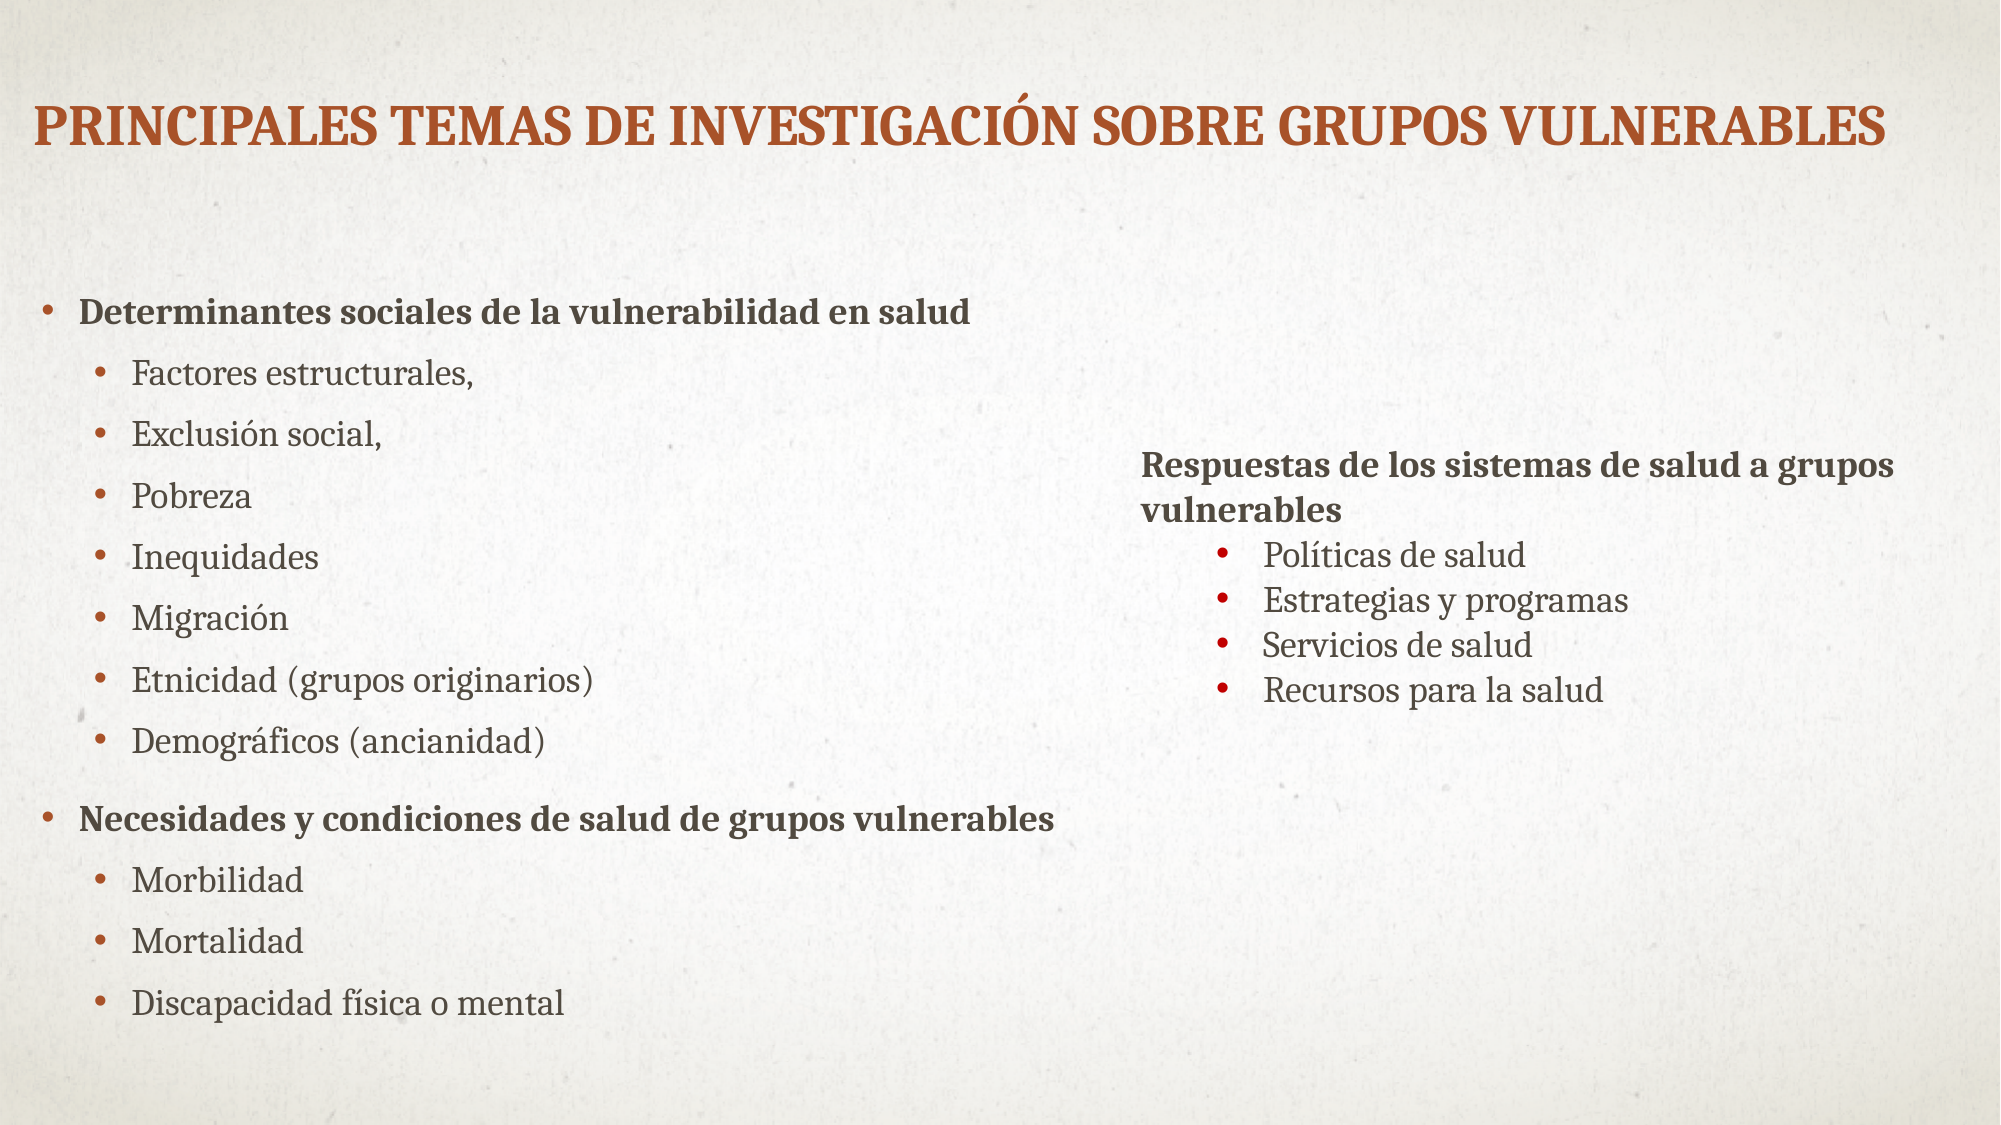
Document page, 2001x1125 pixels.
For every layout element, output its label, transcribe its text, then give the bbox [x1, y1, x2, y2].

title PRINCIPALES Temas de Investigación sobre Grupos Vulnerables [18, 0, 2000, 166]
list Determinantes sociales de la vulnerabilidad en salud Factores estructurales, Exclusión social, Pobreza Inequidades Migración Etnicidad (grupos originarios) Demográficos (ancianidad) Necesidades y condiciones de salud de grupos vulnerables Morbilidad Mortalidad Discapacidad física o mental [18, 284, 1594, 960]
picture [0, 0, 2001, 1125]
text_box Respuestas de los sistemas de salud a grupos vulnerables Políticas de salud Estrategias y programas Servicios de salud Recursos para la salud [1126, 432, 2000, 763]
